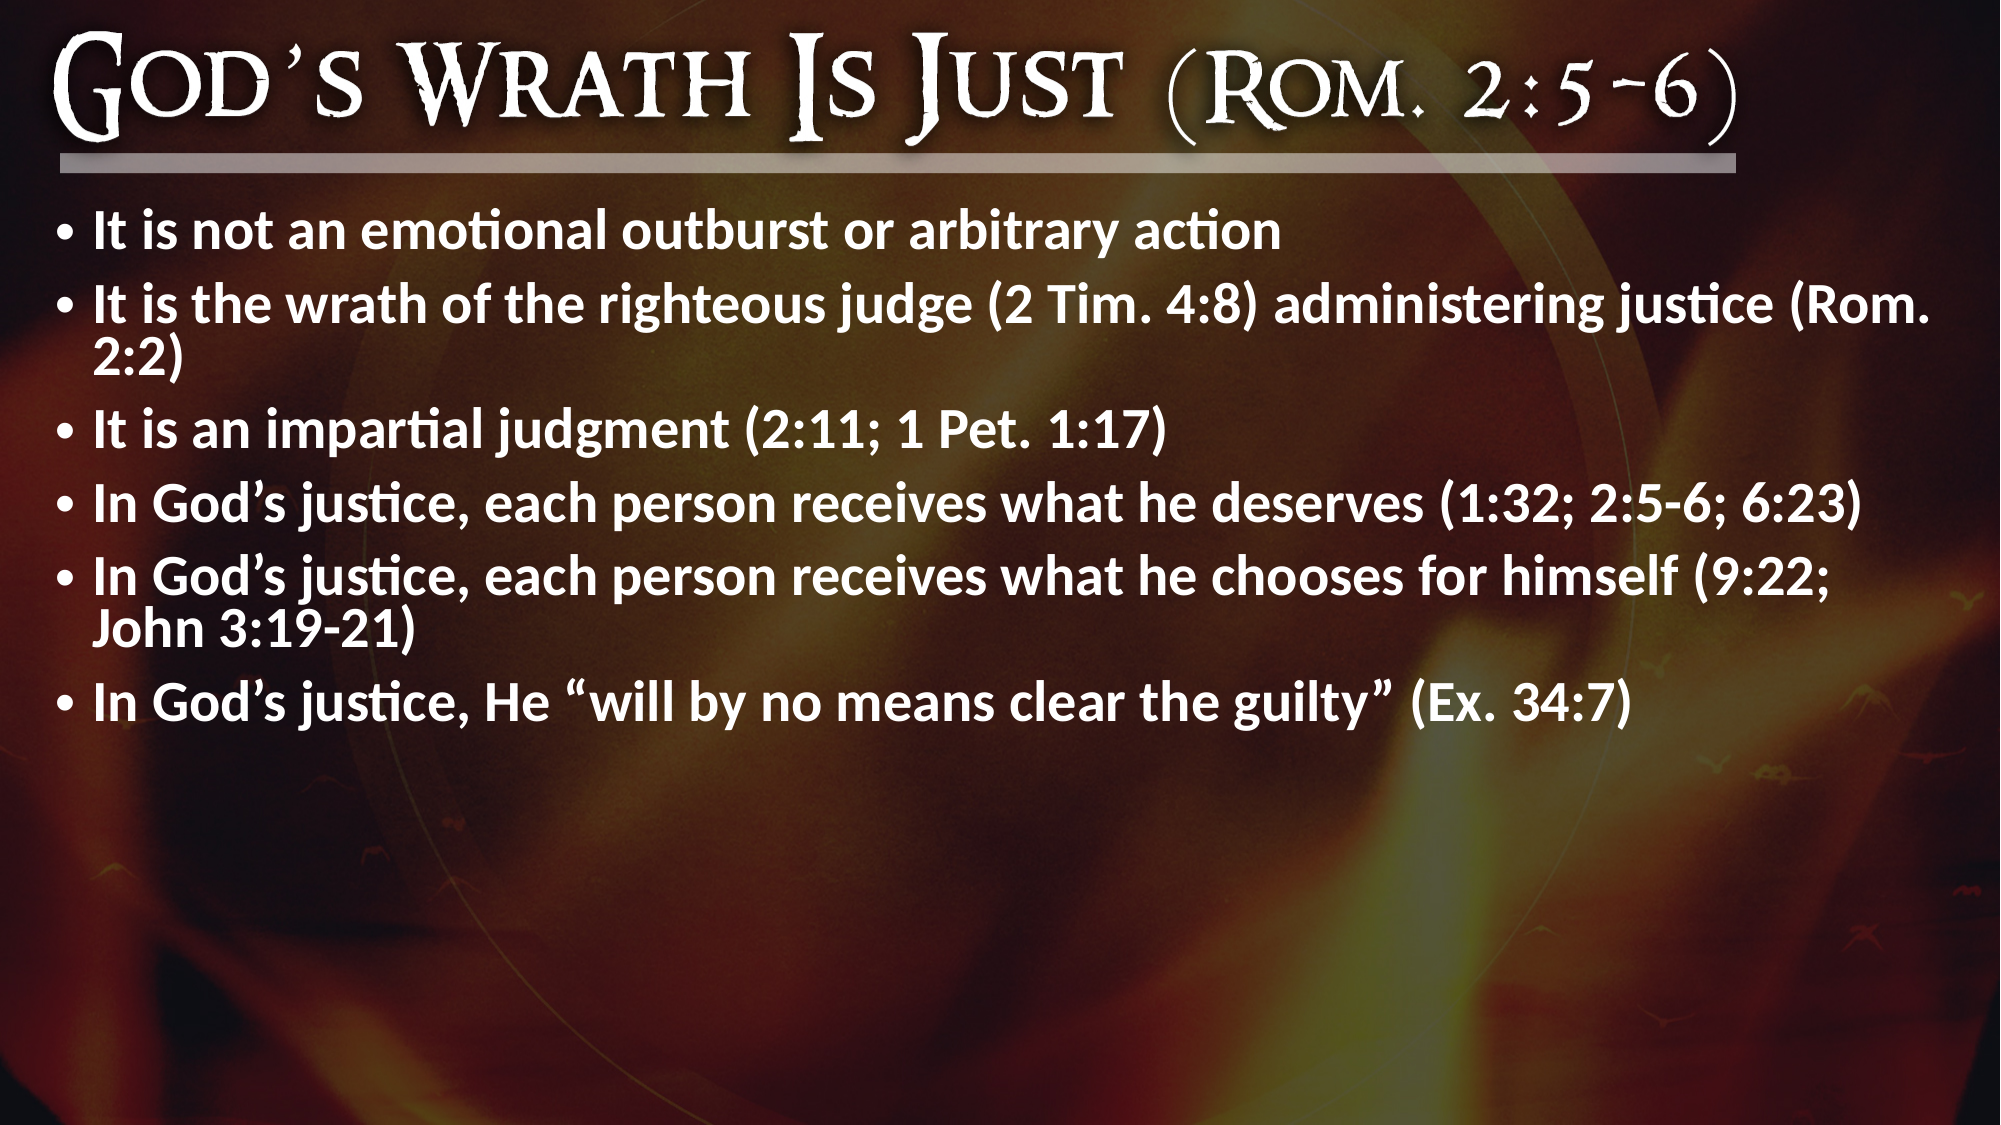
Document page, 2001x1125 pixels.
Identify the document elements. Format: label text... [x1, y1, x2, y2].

picture [0, 0, 2000, 1125]
list It is not an emotional outburst or arbitrary action It is the wrath of the righteous judge (2 Tim. 4:8) administering justice (Rom. 2:2) It is an impartial judgment (2:11; 1 Pet. 1:17) In God’s justice, each person receives what he deserves (1:32; 2:5-6; 6:23) In God’s justice, each person receives what he chooses for himself (9:22; John 3:19-21) In God’s justice, He “will by no means clear the guilty” (Ex. 34:7) [39, 200, 1949, 1125]
